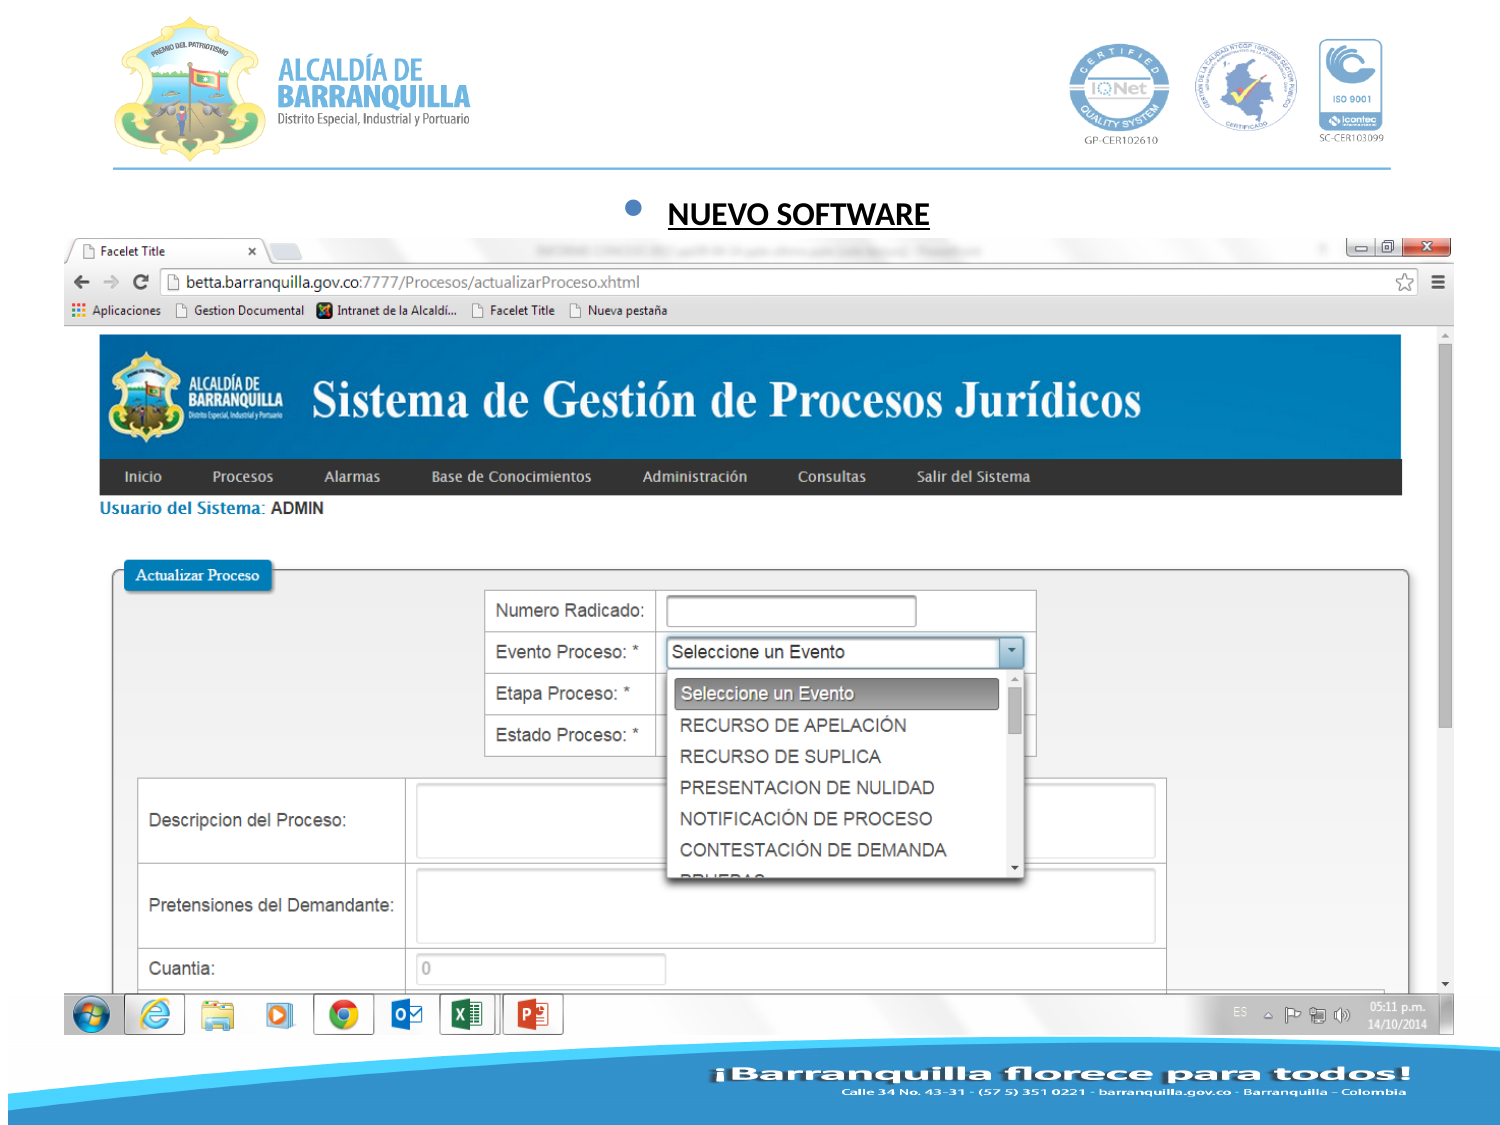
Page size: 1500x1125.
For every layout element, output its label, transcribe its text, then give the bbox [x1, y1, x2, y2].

text_box NUEVO SOFTWARE [100, 197, 1454, 237]
picture [46, 1, 1454, 190]
picture [8, 238, 1500, 1125]
